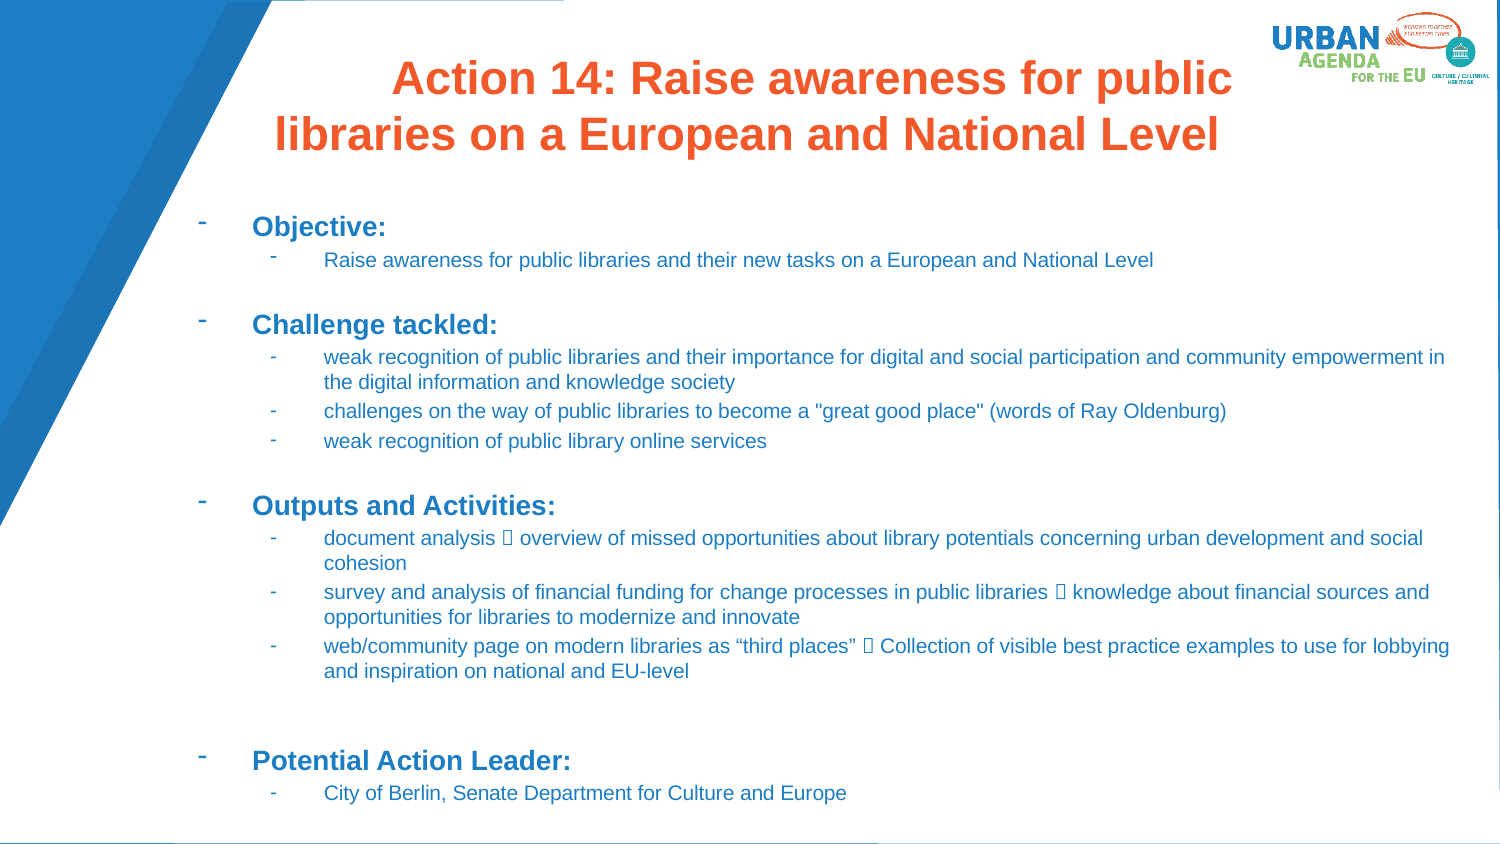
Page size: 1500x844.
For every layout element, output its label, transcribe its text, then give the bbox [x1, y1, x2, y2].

title Action 14: Raise awareness for public libraries on a European and National Level [253, 33, 1248, 175]
picture [1273, 12, 1492, 86]
list Objective: Raise awareness for public libraries and their new tasks on a European and National Level Challenge tackled: weak recognition of public libraries and their importance for digital and social participation and community empowerment in the digital information and knowledge society challenges on the way of public libraries to become a "great good place" (words of Ray Oldenburg) weak recognition of public library online services Outputs and Activities: document analysis  overview of missed opportunities about library potentials concerning urban development and social cohesion survey and analysis of financial funding for change processes in public libraries  knowledge about financial sources and opportunities for libraries to modernize and innovate web/community page on modern libraries as “third places”  Collection of visible best practice examples to use for lobbying and inspiration on national and EU-level Potential Action Leader: City of Berlin, Senate Department for Culture and Europe [183, 200, 1483, 815]
